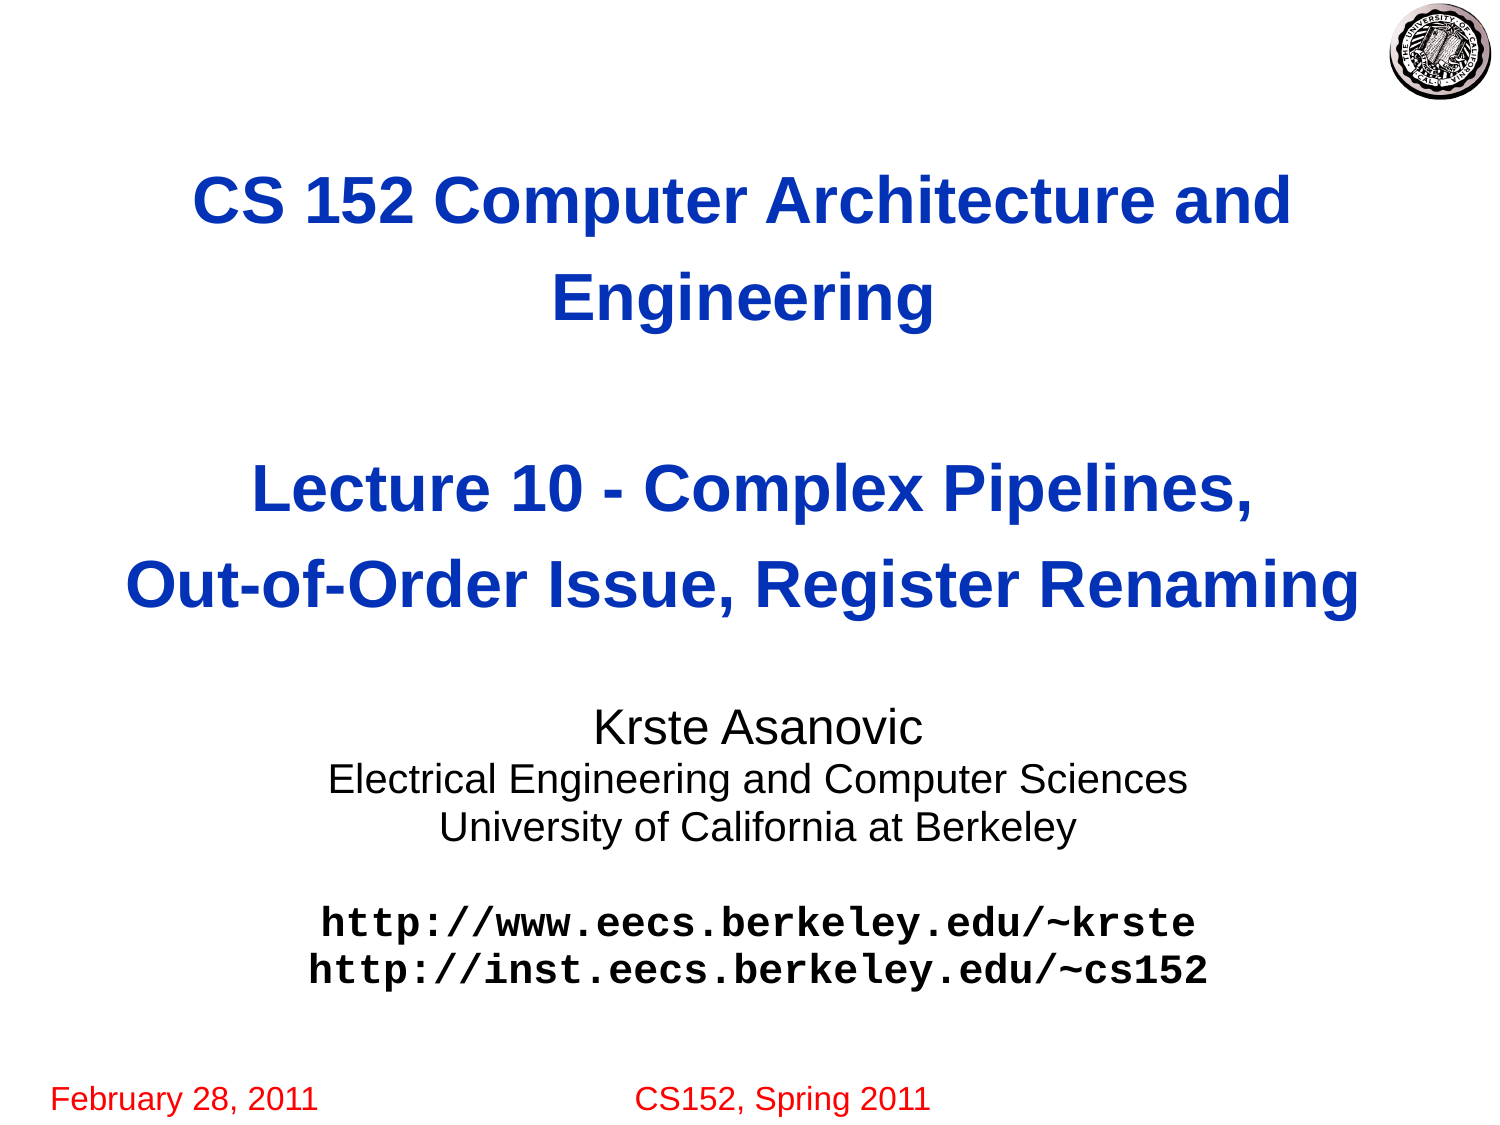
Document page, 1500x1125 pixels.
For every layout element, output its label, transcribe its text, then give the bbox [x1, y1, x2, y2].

picture [1378, 0, 1500, 103]
title CS 152 Computer Architecture and Engineering Lecture 10 - Complex Pipelines, Out-of-Order Issue, Register Renaming [99, 137, 1388, 626]
subtitle Krste Asanovic Electrical Engineering and Computer Sciences University of California at Berkeley http://www.eecs.berkeley.edu/~krste http://inst.eecs.berkeley.edu/~cs152 [191, 703, 1325, 917]
